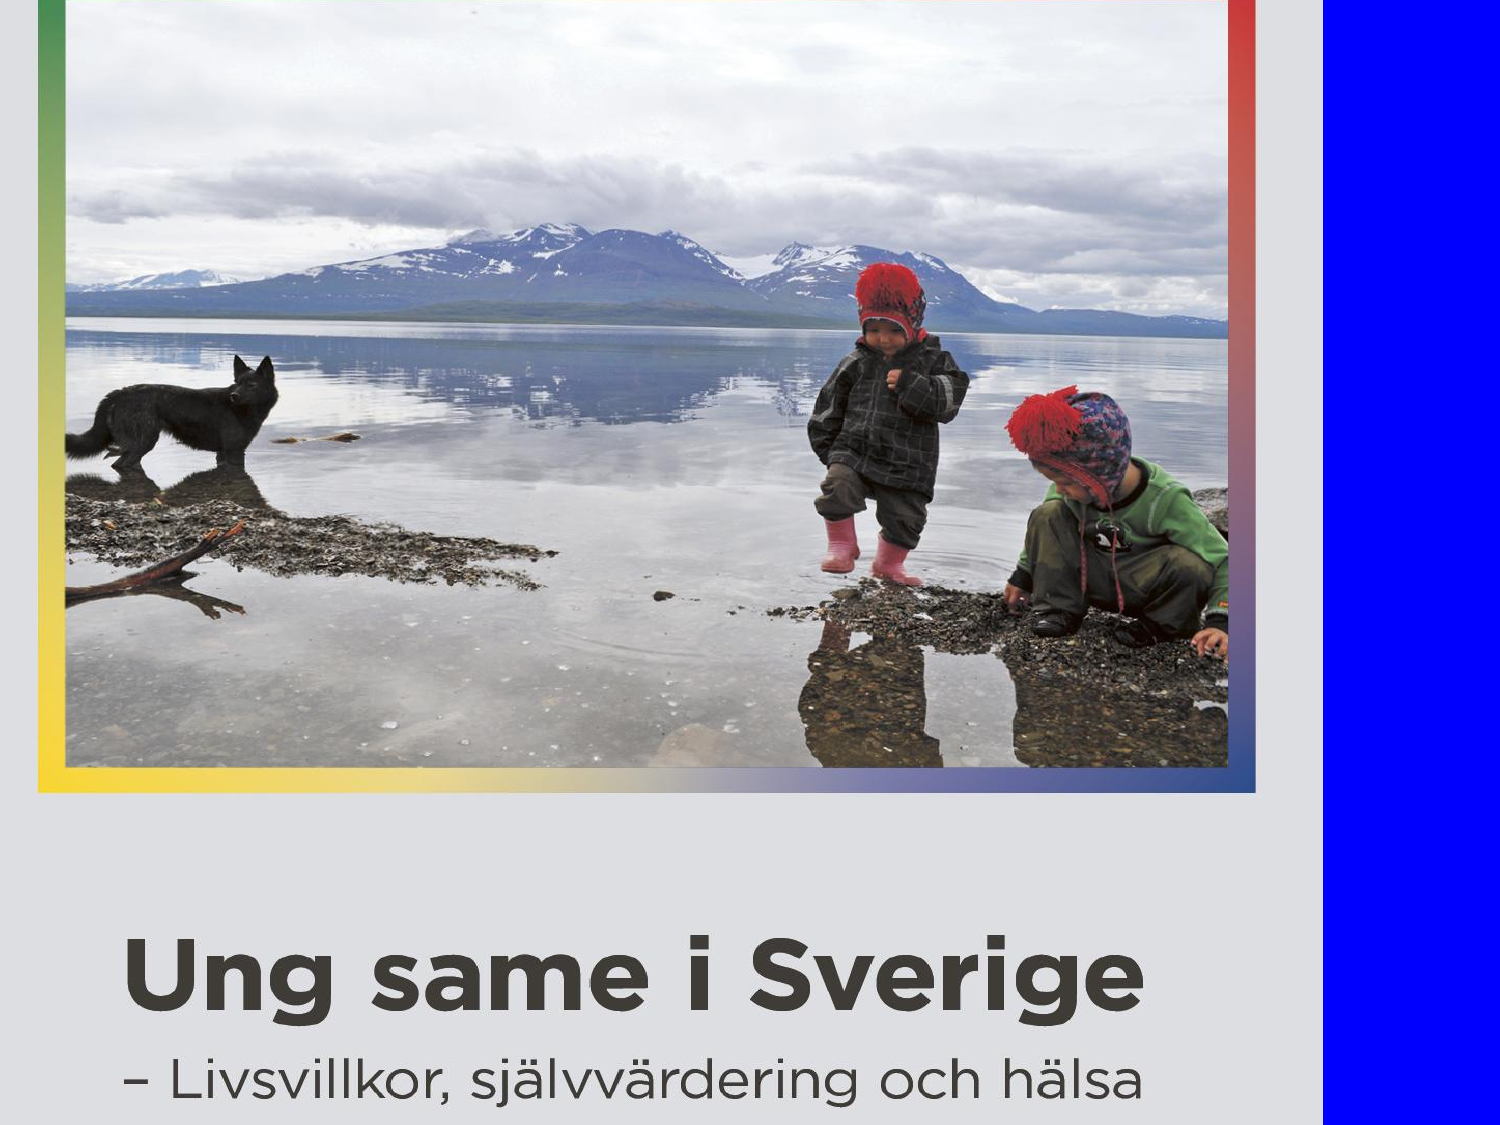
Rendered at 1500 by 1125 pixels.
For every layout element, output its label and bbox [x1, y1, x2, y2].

picture [0, 0, 1324, 1125]
